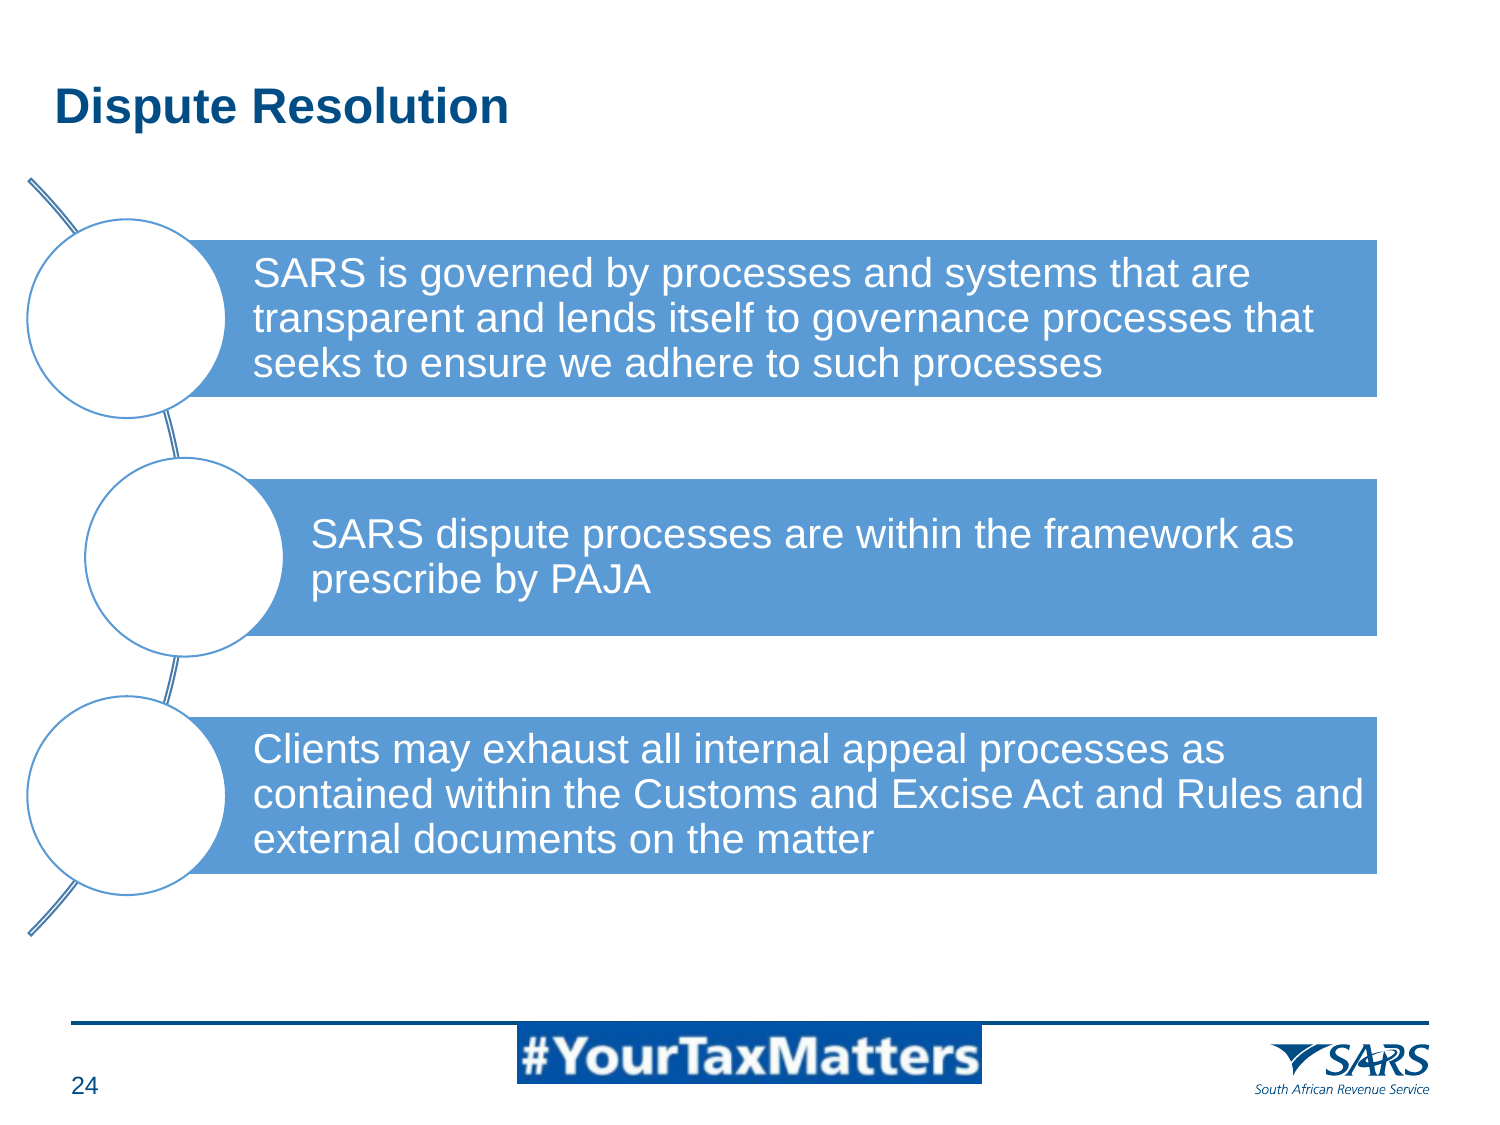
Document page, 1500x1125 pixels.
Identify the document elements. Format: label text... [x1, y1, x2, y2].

slide_number 23 [56, 1054, 394, 1115]
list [16, 159, 1390, 955]
title Dispute Resolution [16, 72, 1350, 159]
picture [517, 1022, 982, 1084]
